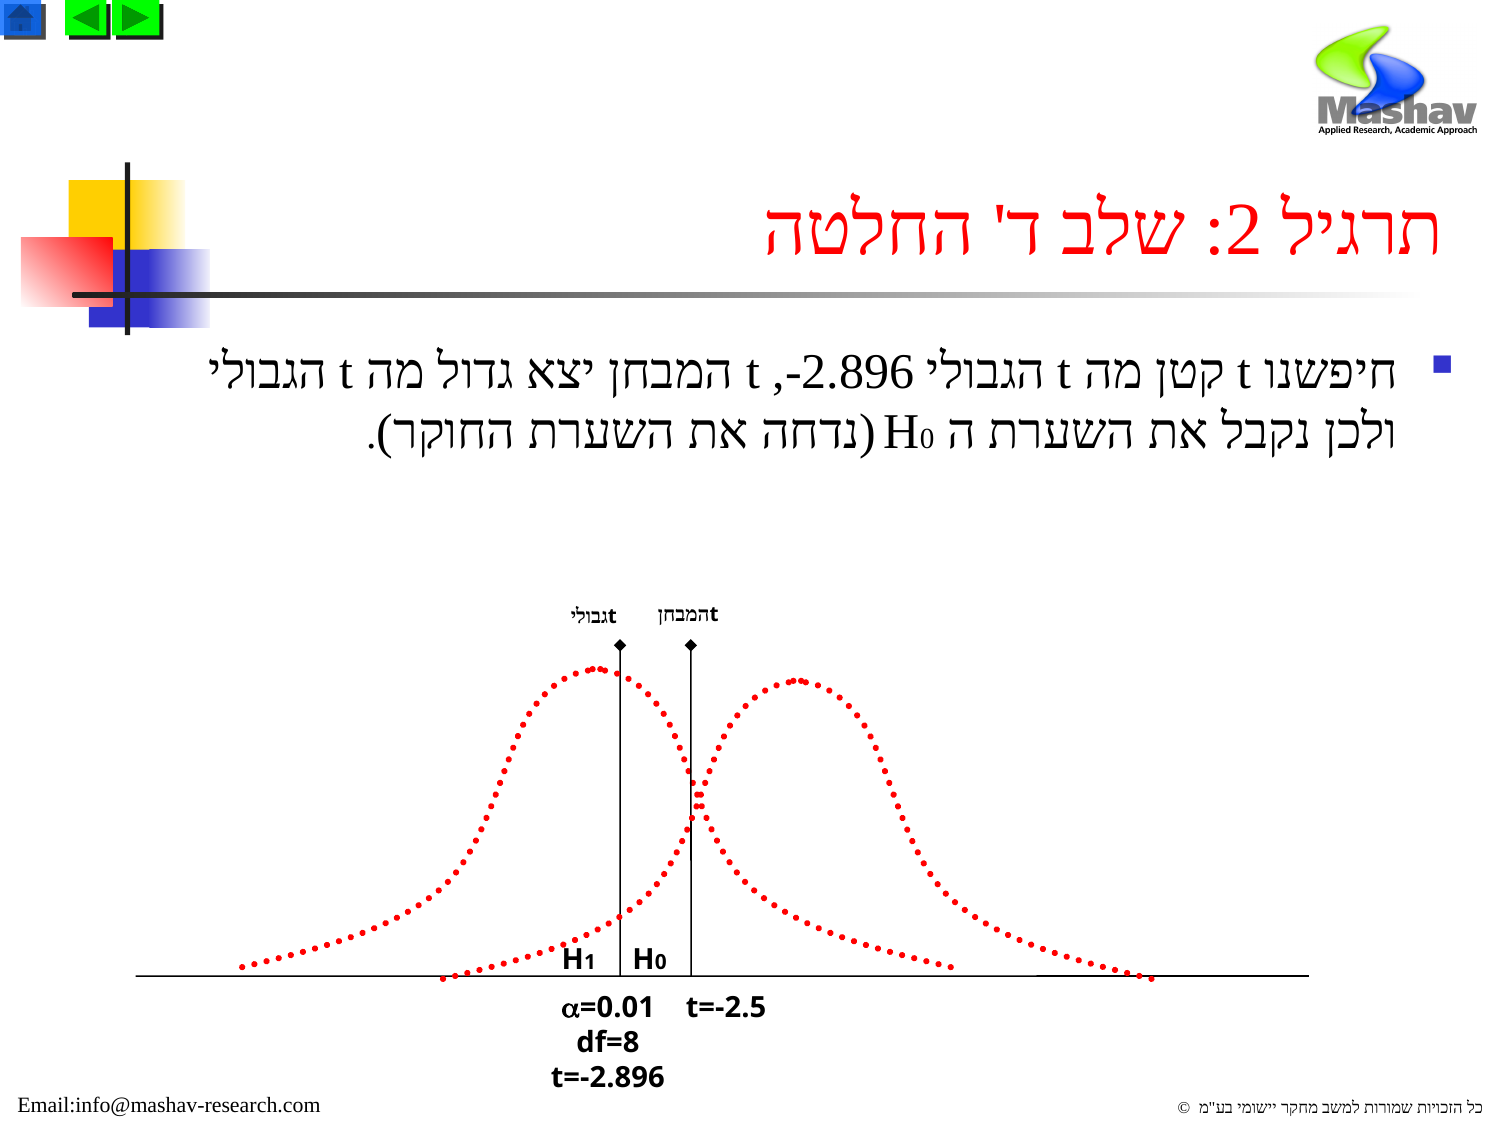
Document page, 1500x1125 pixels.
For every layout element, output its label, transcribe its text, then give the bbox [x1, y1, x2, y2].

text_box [135, 585, 1309, 1095]
title תרגיל 2: שלב ד' החלטה [147, 89, 1460, 278]
list חיפשנו t קטן מה t הגבולי 2.896-, t המבחן יצא גדול מה t הגבולי ולכן נקבל את השערת ה H0 (נדחה את השערת החוקר). [193, 330, 1470, 1007]
picture [1312, 23, 1477, 135]
